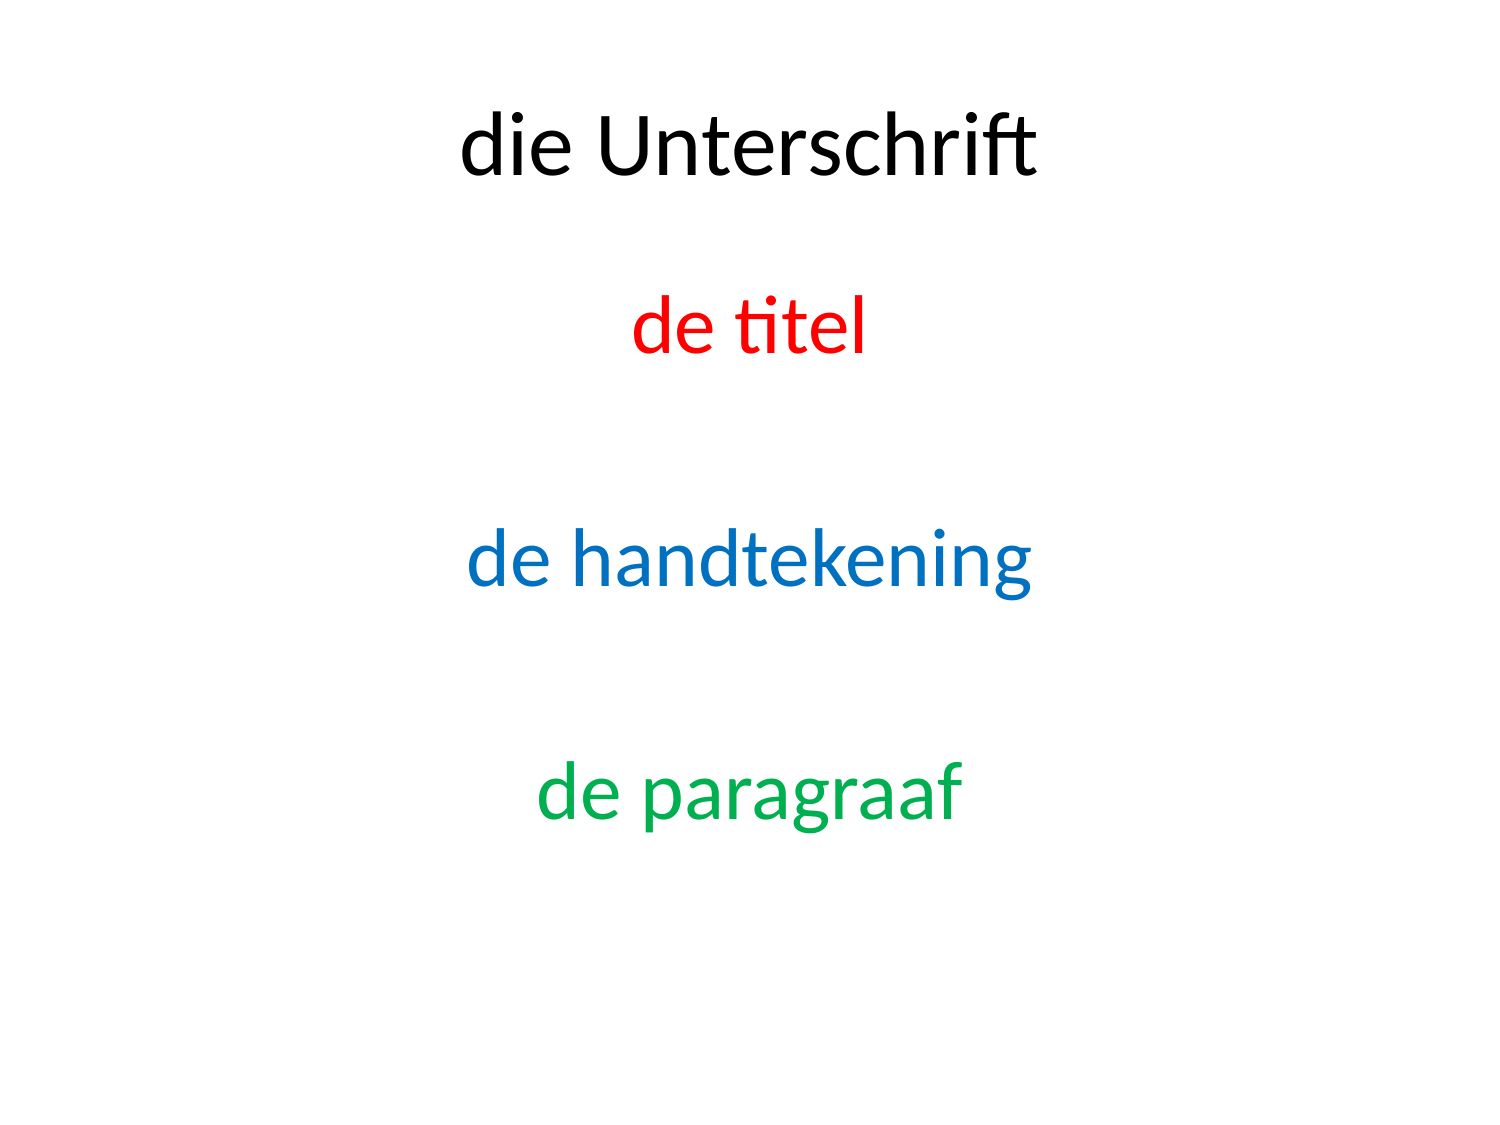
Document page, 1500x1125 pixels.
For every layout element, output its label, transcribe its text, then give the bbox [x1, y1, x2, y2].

list de titel de handtekening de paragraaf [75, 262, 1425, 1005]
title die Unterschrift [75, 45, 1425, 233]
